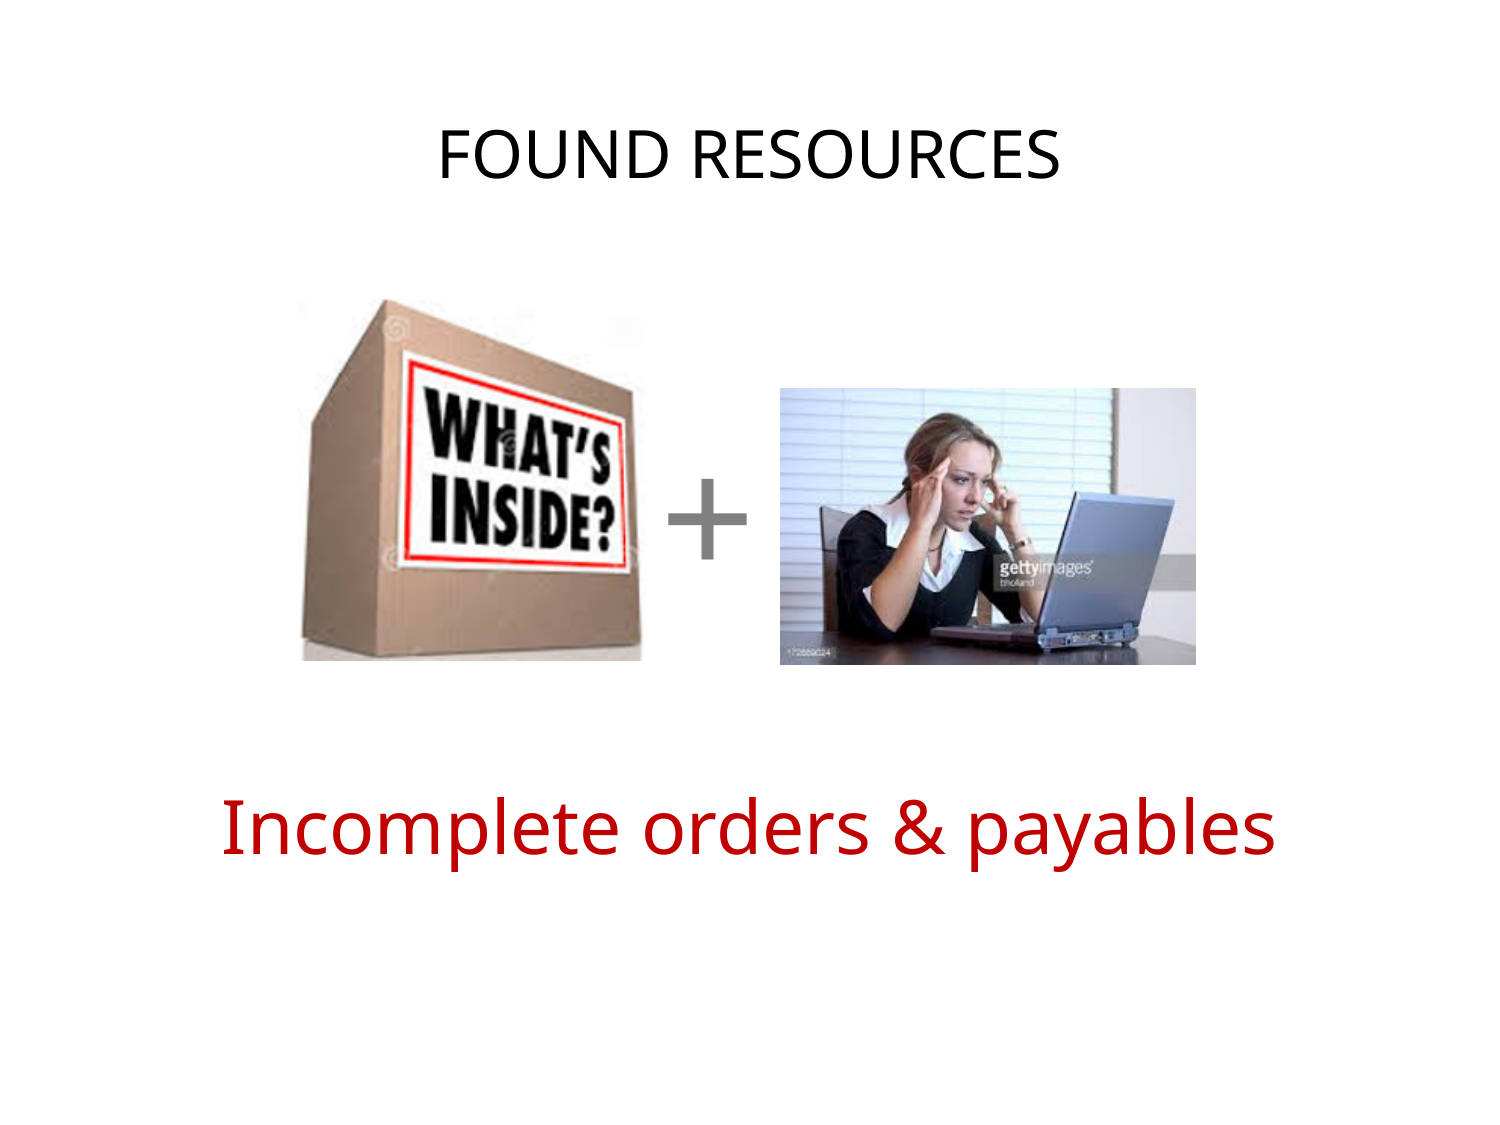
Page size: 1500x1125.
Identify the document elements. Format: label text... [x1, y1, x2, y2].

text_box FOUND RESOURCES [50, 104, 1450, 199]
text_box Incomplete orders & payables [82, 771, 1417, 877]
picture [780, 388, 1196, 665]
text_box + [646, 404, 780, 620]
picture [298, 299, 646, 661]
